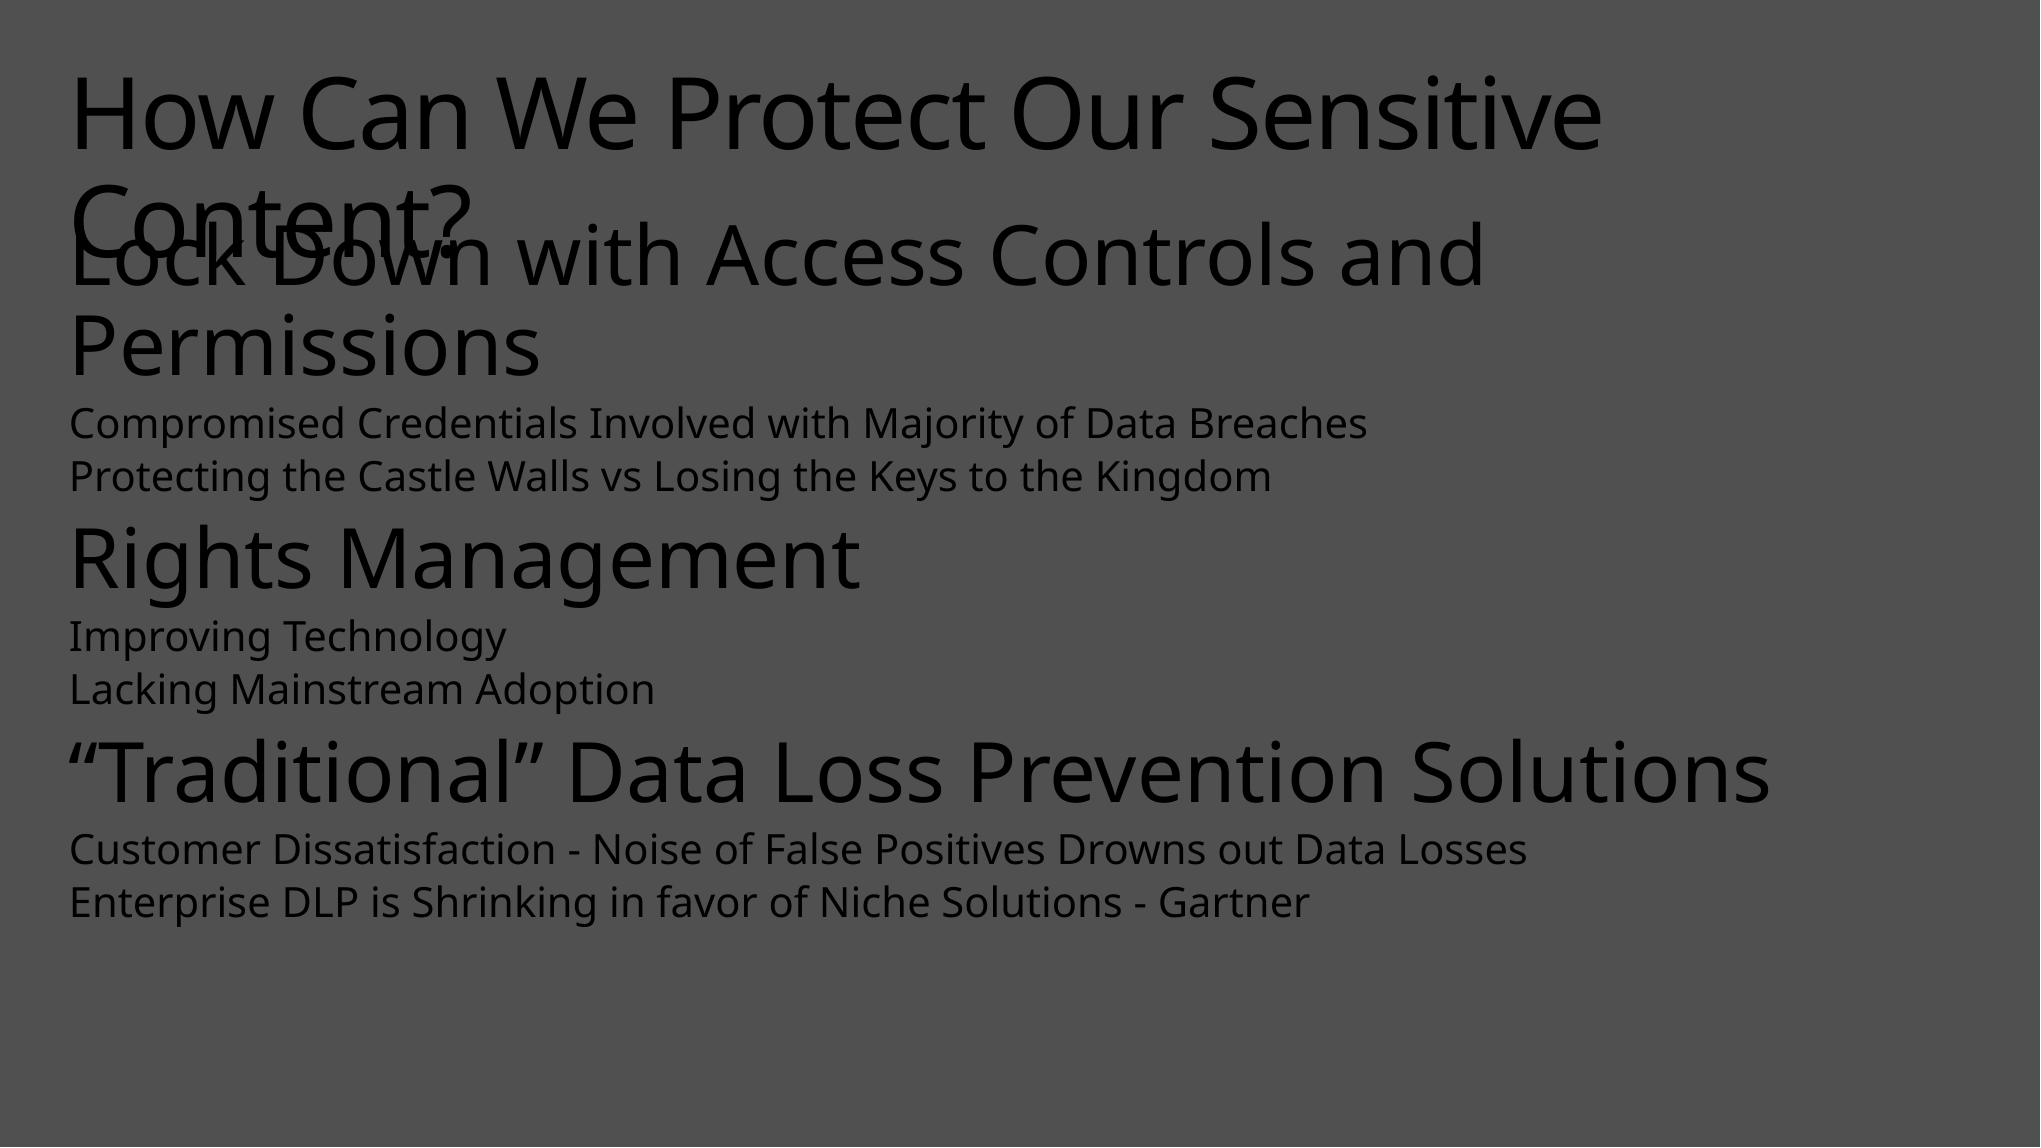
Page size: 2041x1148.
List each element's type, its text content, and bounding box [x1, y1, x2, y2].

list Lock Down with Access Controls and Permissions Compromised Credentials Involved with Majority of Data Breaches Protecting the Castle Walls vs Losing the Keys to the Kingdom Rights Management Improving Technology Lacking Mainstream Adoption “Traditional” Data Loss Prevention Solutions Customer Dissatisfaction - Noise of False Positives Drowns out Data Losses Enterprise DLP is Shrinking in favor of Niche Solutions - Gartner [45, 198, 1996, 876]
title How Can We Protect Our Sensitive Content? [45, 48, 1996, 198]
